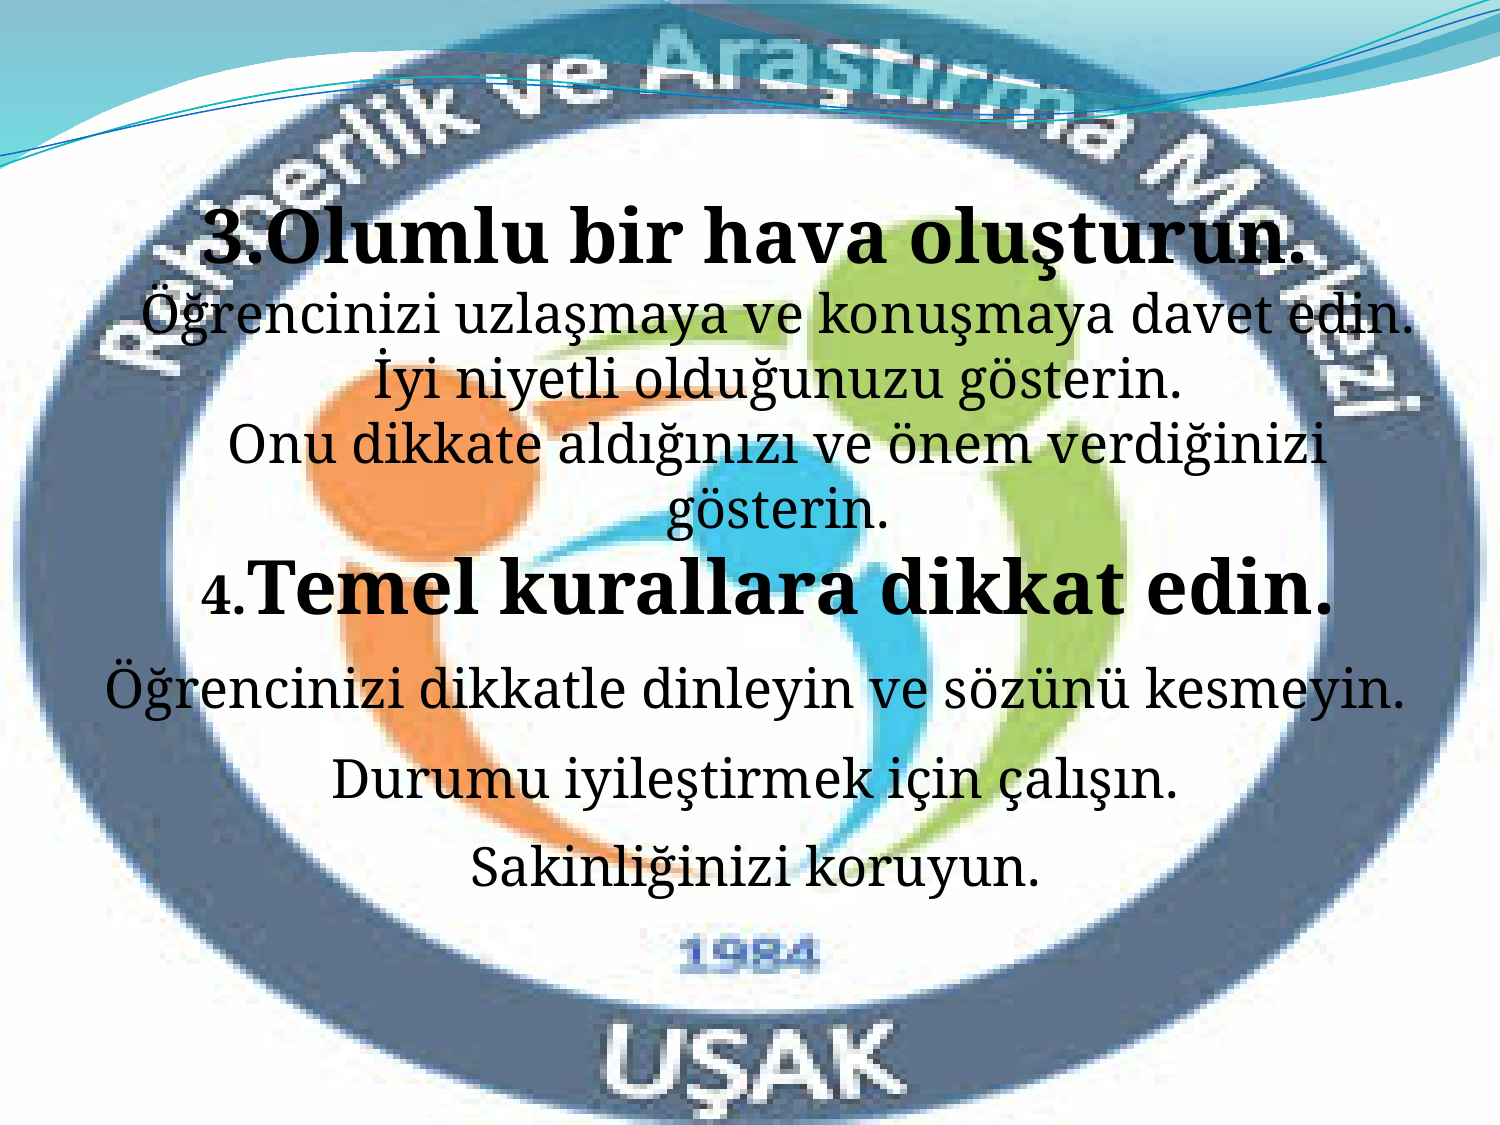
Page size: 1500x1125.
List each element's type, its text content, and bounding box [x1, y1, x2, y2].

list 3.Olumlu bir hava oluşturun. Öğrencinizi uzlaşmaya ve konuşmaya davet edin. İyi niyetli olduğunuzu gösterin. Onu dikkate aldığınızı ve önem verdiğinizi gösterin. 4.Temel kurallara dikkat edin. Öğrencinizi dikkatle dinleyin ve sözünü kesmeyin. Durumu iyileştirmek için çalışın. Sakinliğinizi koruyun. [53, 66, 1459, 1071]
